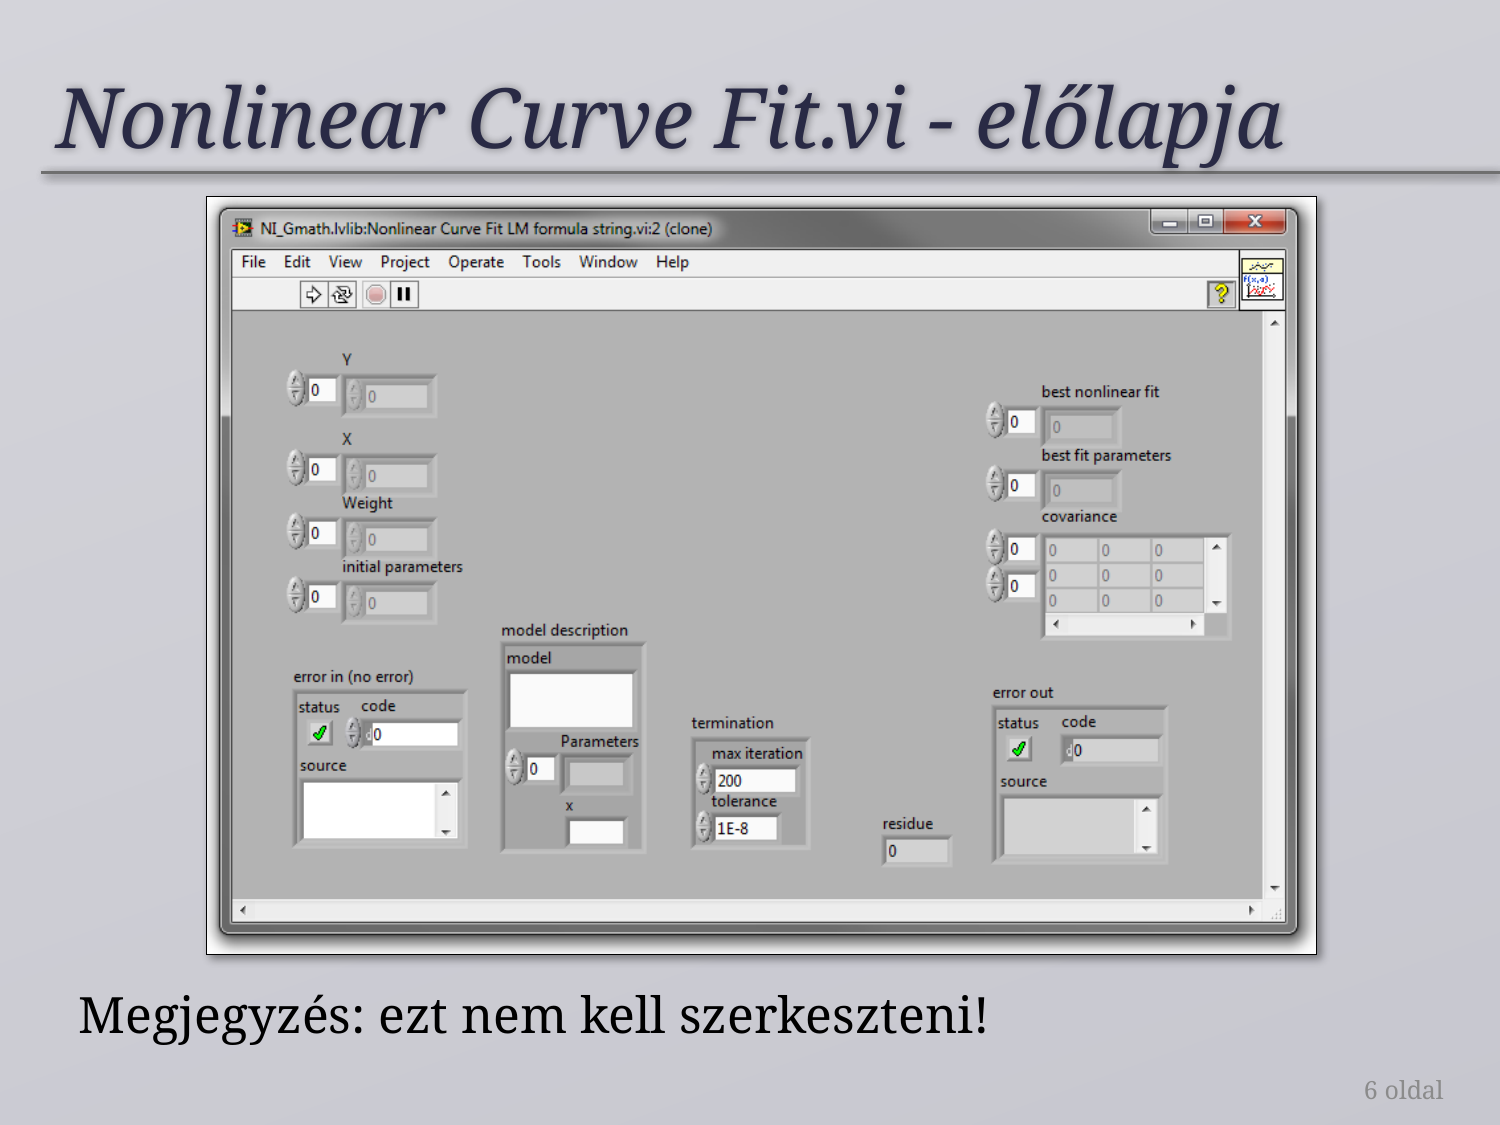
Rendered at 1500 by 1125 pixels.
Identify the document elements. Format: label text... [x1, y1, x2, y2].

picture [206, 195, 1318, 955]
slide_number 6 oldal [1104, 1070, 1459, 1112]
list Megjegyzés: ezt nem kell szerkeszteni! [64, 975, 1460, 1062]
title Nonlinear Curve Fit.vi - előlapja [41, 54, 1459, 173]
